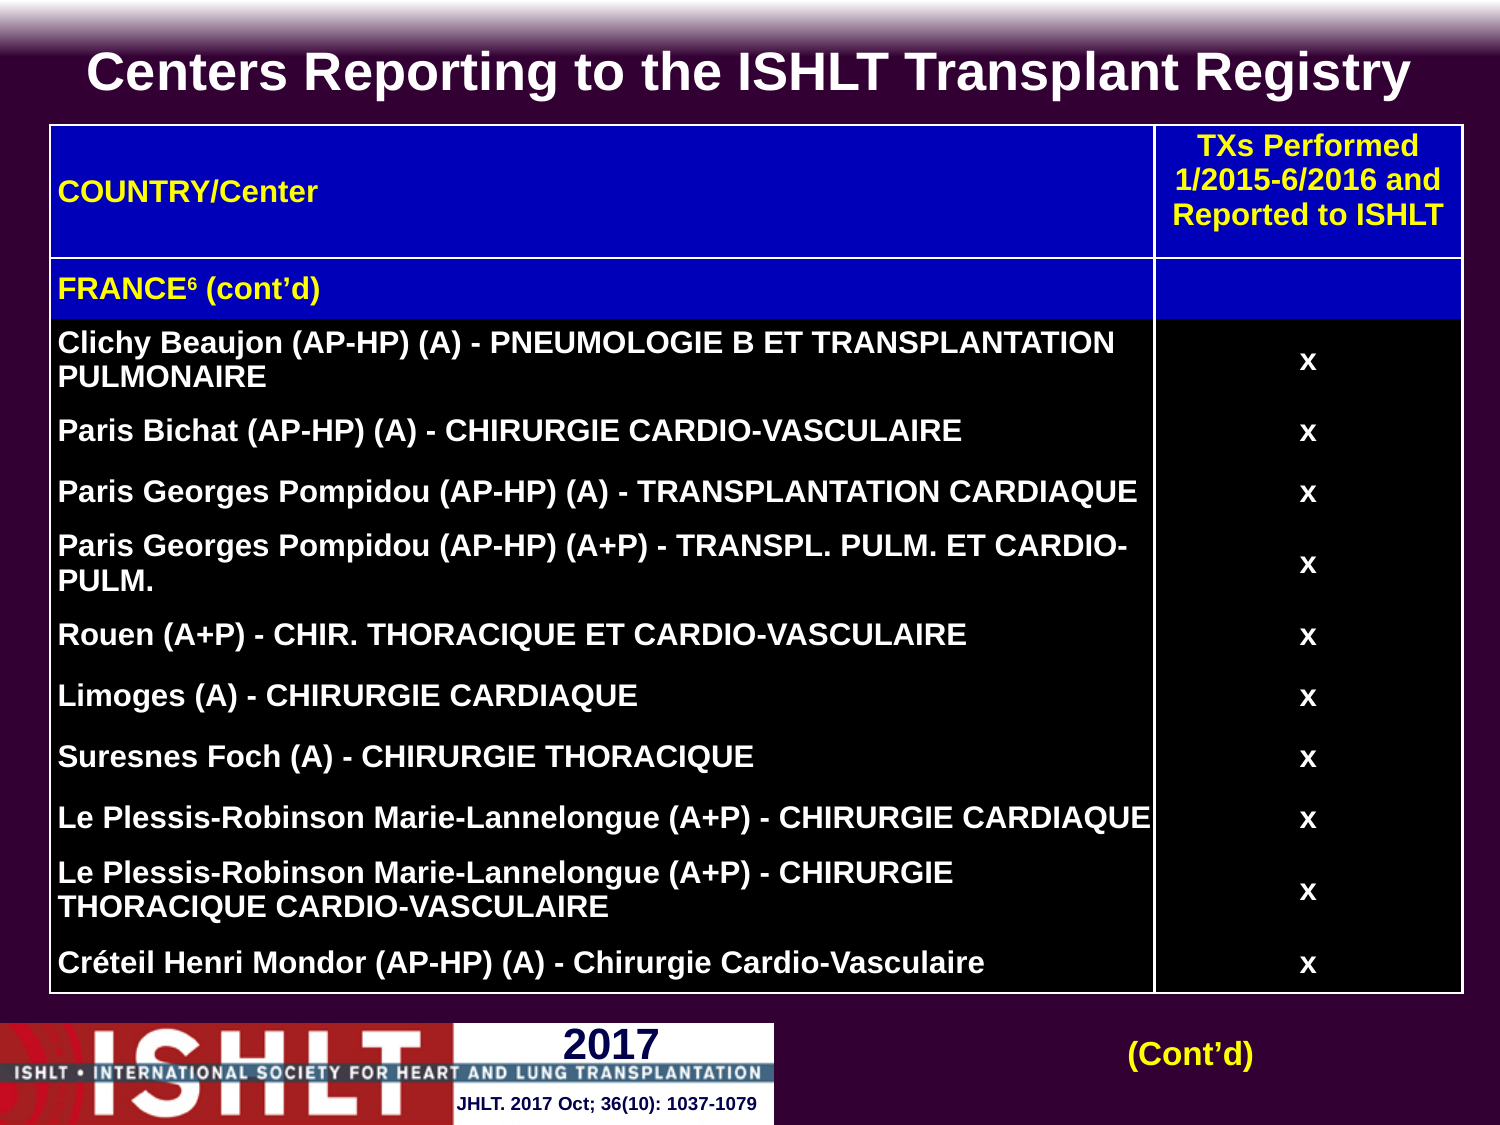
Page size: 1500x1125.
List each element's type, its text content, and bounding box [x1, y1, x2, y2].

table_cell x [1156, 400, 1461, 461]
table_cell Le Plessis-Robinson Marie-Lannelongue (A+P) - CHIRURGIE THORACIQUE CARDIO-VASCULAIRE [51, 848, 1153, 932]
table_cell [1156, 259, 1461, 319]
table_cell x [1156, 522, 1461, 604]
table_header COUNTRY/Center [51, 126, 1153, 257]
title Centers Reporting to the ISHLT Transplant Registry [0, 24, 1500, 113]
table_cell Clichy Beaujon (AP-HP) (A) - PNEUMOLOGIE B ET TRANSPLANTATION PULMONAIRE [51, 319, 1153, 400]
table_cell Paris Bichat (AP-HP) (A) - CHIRURGIE CARDIO-VASCULAIRE [51, 400, 1153, 461]
table_cell Le Plessis-Robinson Marie-Lannelongue (A+P) - CHIRURGIE CARDIAQUE [51, 787, 1153, 848]
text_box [0, 1007, 774, 1125]
table_cell FRANCE6 (cont’d) [51, 259, 1153, 319]
table_cell x [1156, 726, 1461, 787]
table_header TXs Performed 1/2015-6/2016 and Reported to ISHLT [1156, 126, 1461, 257]
table_cell x [1156, 461, 1461, 522]
table_cell Limoges (A) - CHIRURGIE CARDIAQUE [51, 665, 1153, 726]
table_cell Créteil Henri Mondor (AP-HP) (A) - Chirurgie Cardio-Vasculaire [51, 932, 1153, 992]
table_cell x [1156, 665, 1461, 726]
table_cell Rouen (A+P) - CHIR. THORACIQUE ET CARDIO-VASCULAIRE [51, 604, 1153, 665]
table_cell Paris Georges Pompidou (AP-HP) (A) - TRANSPLANTATION CARDIAQUE [51, 461, 1153, 522]
table_cell x [1156, 932, 1461, 992]
table_cell Paris Georges Pompidou (AP-HP) (A+P) - TRANSPL. PULM. ET CARDIO-PULM. [51, 522, 1153, 604]
table_cell x [1156, 787, 1461, 848]
table_cell x [1156, 848, 1461, 932]
table_cell x [1156, 604, 1461, 665]
text_box (Cont’d) [1112, 1024, 1288, 1080]
table_cell x [1156, 319, 1461, 400]
table_cell Suresnes Foch (A) - CHIRURGIE THORACIQUE [51, 726, 1153, 787]
